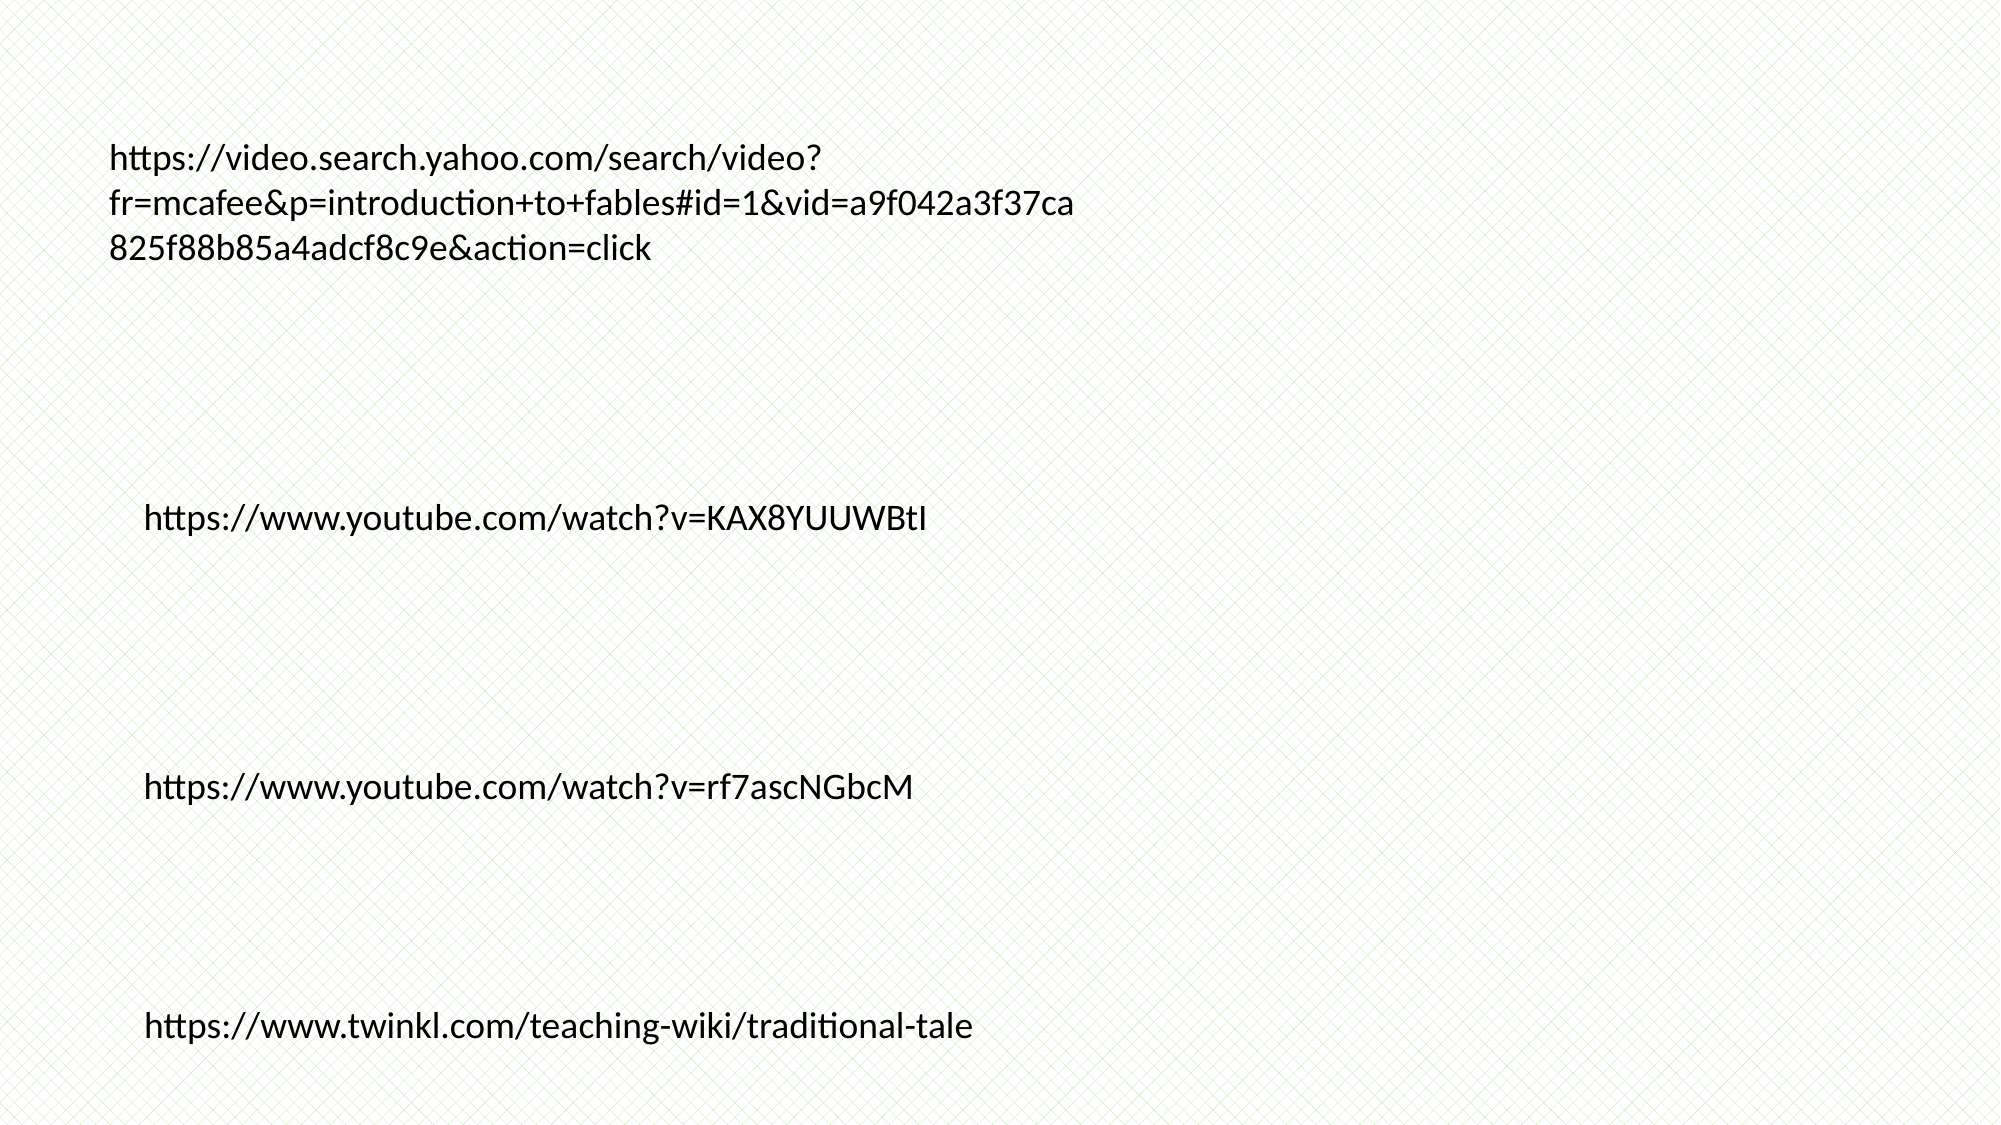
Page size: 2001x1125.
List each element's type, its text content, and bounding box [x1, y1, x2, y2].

text_box https://www.twinkl.com/teaching-wiki/traditional-tale [129, 994, 989, 1054]
text_box https://www.youtube.com/watch?v=rf7ascNGbcM [128, 754, 930, 815]
text_box https://www.youtube.com/watch?v=KAX8YUUWBtI [128, 485, 944, 546]
text_box https://video.search.yahoo.com/search/video?fr=mcafee&p=introduction+to+fables#id=1&vid=a9f042a3f37ca825f88b85a4adcf8c9e&action=click [94, 125, 1095, 276]
